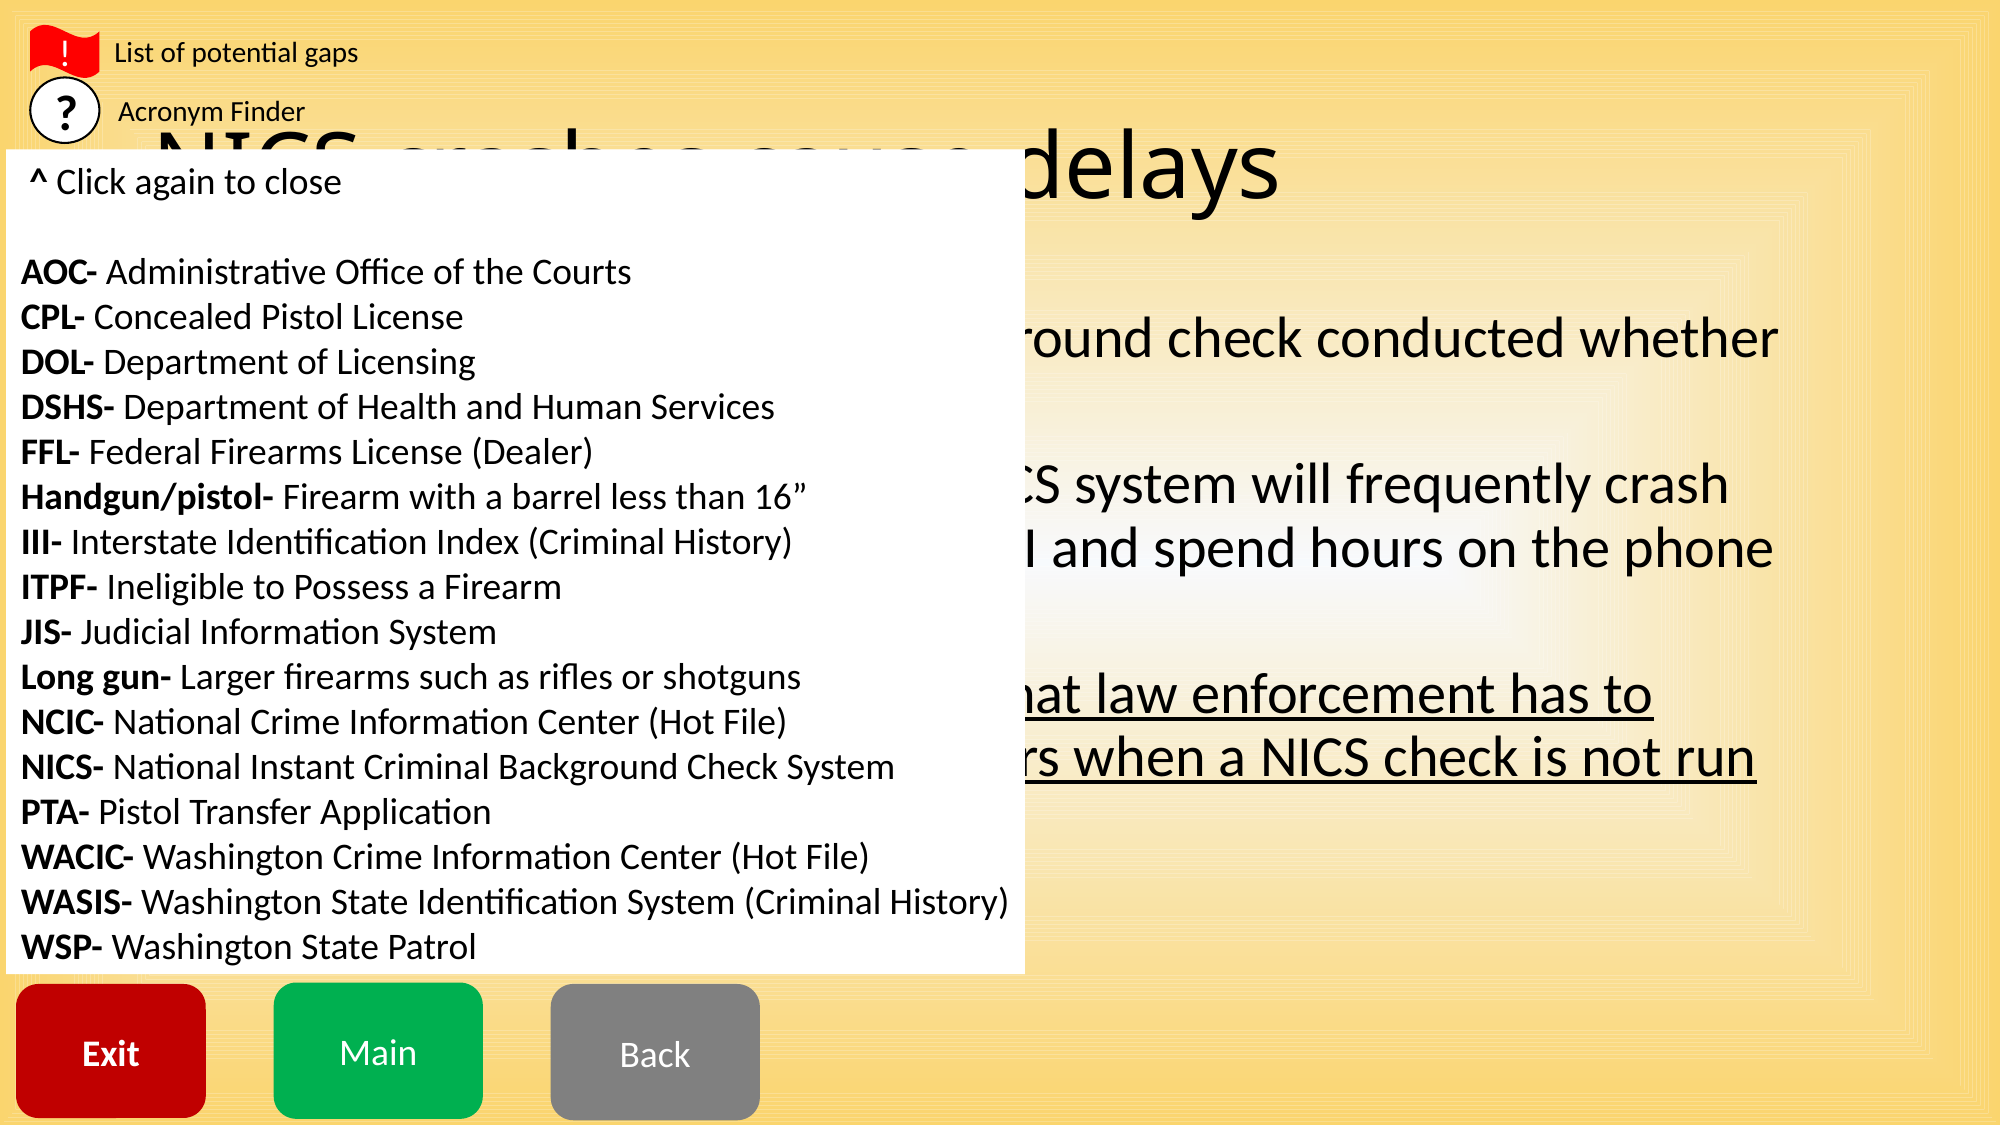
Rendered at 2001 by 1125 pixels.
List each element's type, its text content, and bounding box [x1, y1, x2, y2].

text_box List of potential gaps [99, 26, 388, 77]
text_box Acronym Finder [103, 85, 392, 135]
text_box ! [29, 23, 99, 79]
title NICS crashes cause delays [137, 59, 1863, 278]
list NICS is used in every firearm background check conducted whether for long guns or for pistols. During high-volume periods the NICS system will frequently crash causing FFLs and LEAs to call the FBI and spend hours on the phone running checks manually. This may cut into the time period that law enforcement has to complete checks for non-CPL holders when a NICS check is not run prior to transfer. [137, 299, 1863, 1014]
text_box Back [549, 1014, 761, 1122]
text_box ? [29, 76, 101, 145]
text_box ^ Click again to close AOC- Administrative Office of the Courts CPL- Concealed Pistol License DOL- Department of Licensing DSHS- Department of Health and Human Services FFL- Federal Firearms License (Dealer) Handgun/pistol- Firearm with a barrel less than 16” III- Interstate Identification Index (Criminal History) ITPF- Ineligible to Possess a Firearm JIS- Judicial Information System Long gun- Larger firearms such as rifles or shotguns NCIC- National Crime Information Center (Hot File) NICS- National Instant Criminal Background Check System PTA- Pistol Transfer Application WACIC- Washington Crime Information Center (Hot File) WASIS- Washington State Identification System (Criminal History) WSP- Washington State Patrol [6, 149, 1025, 975]
text_box Main [272, 1014, 484, 1120]
text_box Exit [15, 982, 207, 1120]
